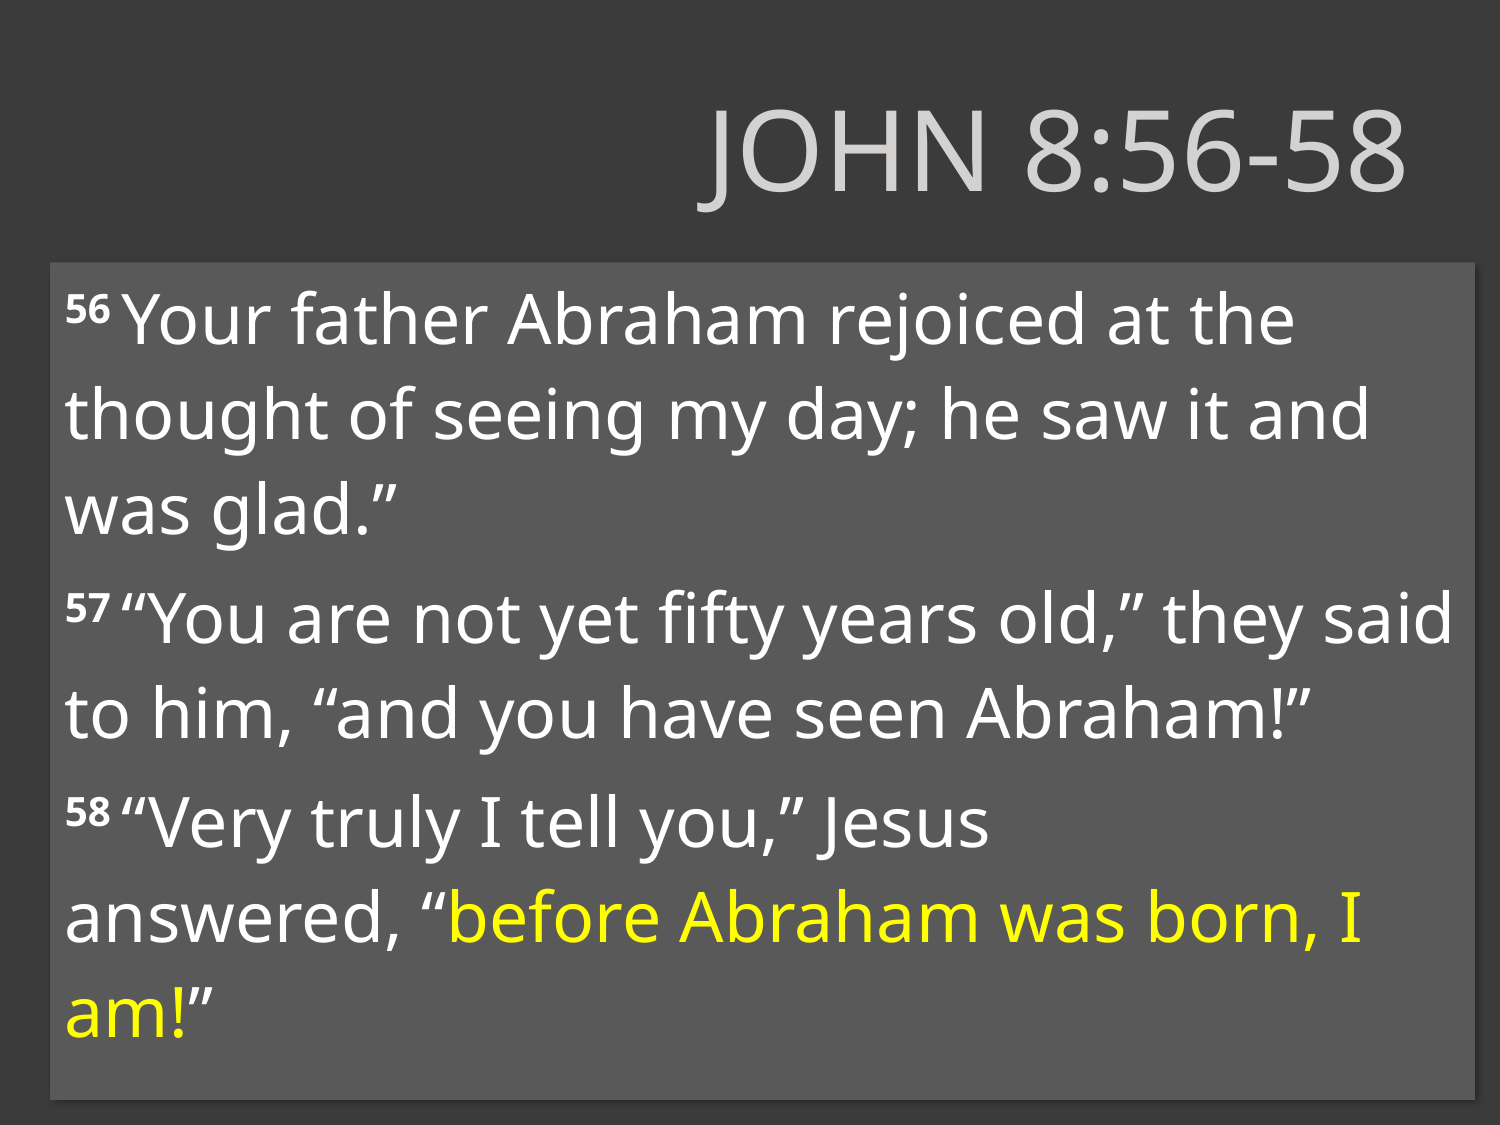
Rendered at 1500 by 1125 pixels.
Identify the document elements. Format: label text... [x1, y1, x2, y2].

title John 8:56-58 [75, 45, 1425, 250]
list 56 Your father Abraham rejoiced at the thought of seeing my day; he saw it and was glad.” 57 “You are not yet fifty years old,” they said to him, “and you have seen Abraham!” 58 “Very truly I tell you,” Jesus answered, “before Abraham was born, I am!” [50, 262, 1475, 1100]
